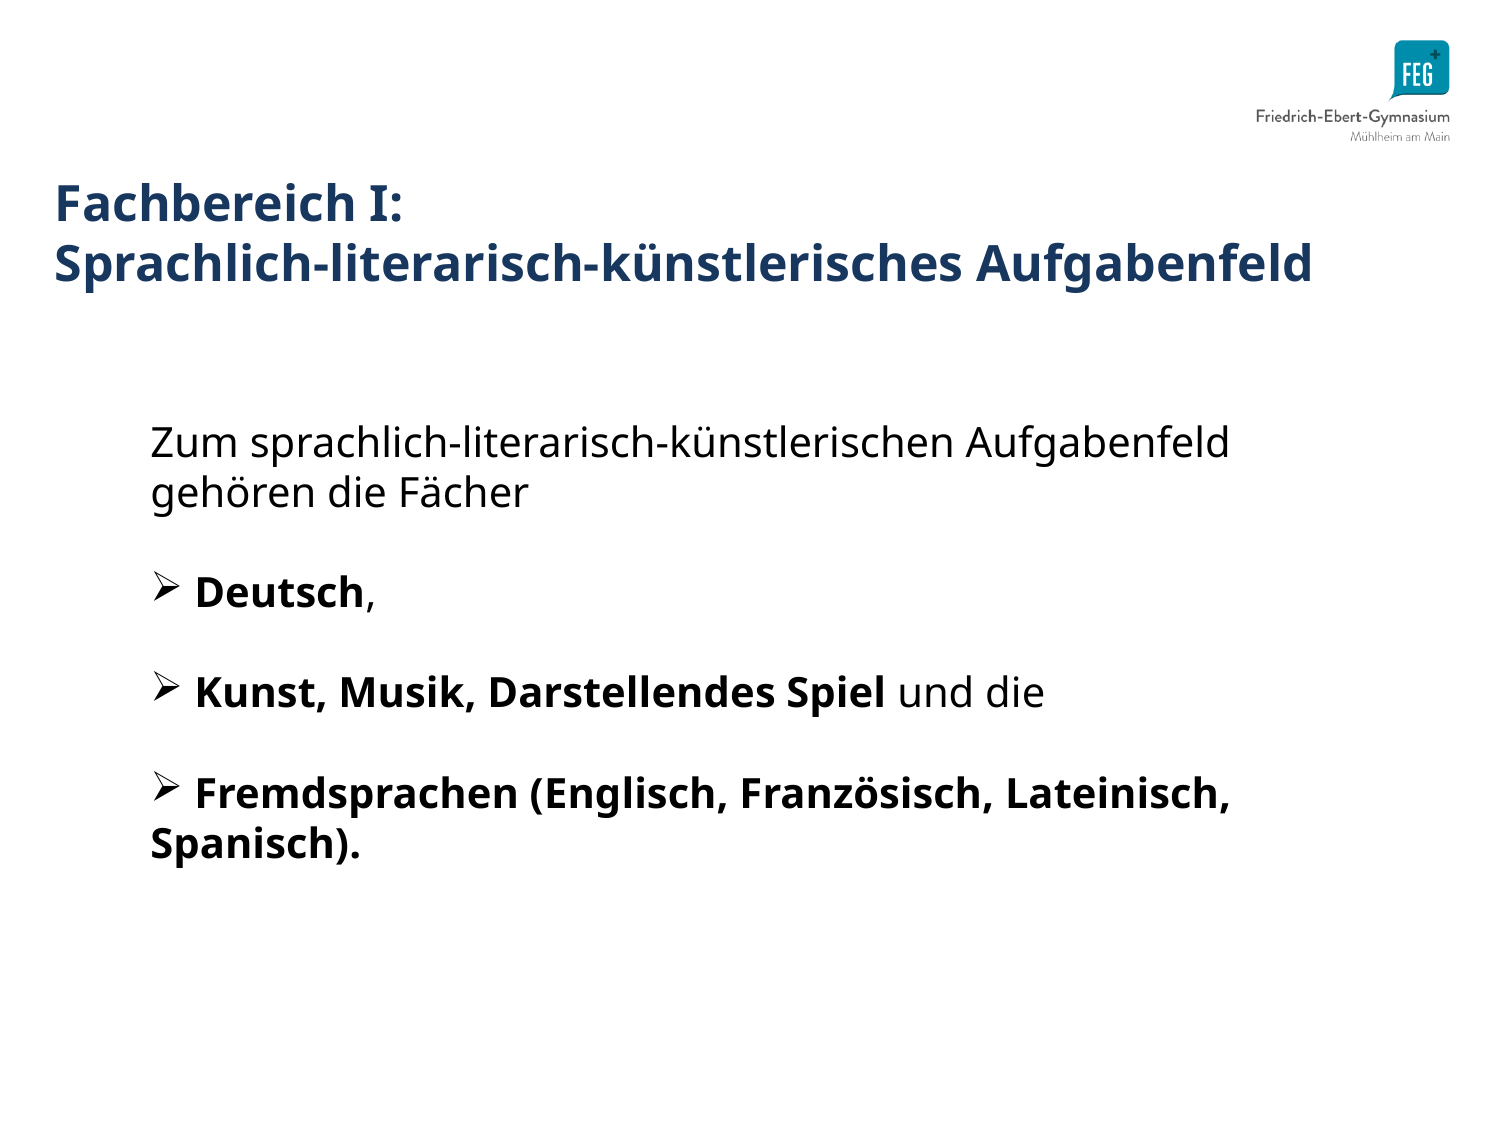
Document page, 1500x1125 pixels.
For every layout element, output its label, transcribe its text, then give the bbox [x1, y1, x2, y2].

text_box Fachbereich I: Sprachlich-literarisch-künstlerisches Aufgabenfeld [39, 163, 1330, 299]
text_box Zum sprachlich-literarisch-künstlerischen Aufgabenfeld gehören die Fächer Deutsch, Kunst, Musik, Darstellendes Spiel und die Fremdsprachen (Englisch, Französisch, Lateinisch, Spanisch). [135, 408, 1412, 919]
picture [1222, 21, 1483, 165]
